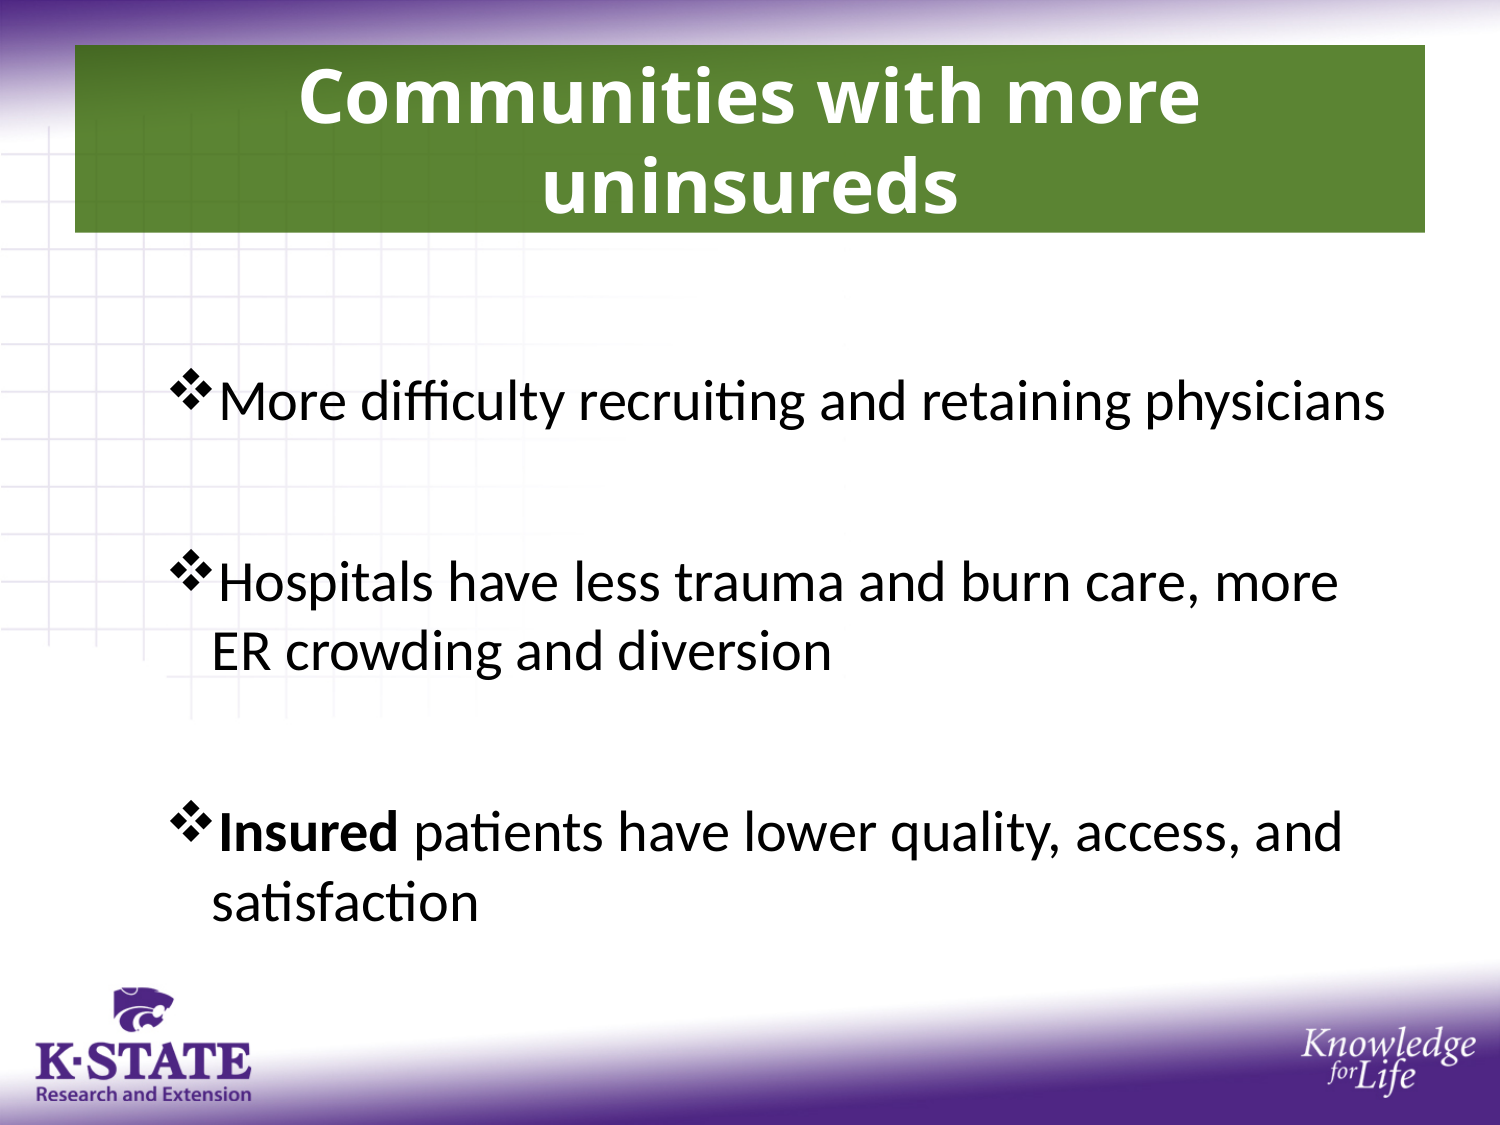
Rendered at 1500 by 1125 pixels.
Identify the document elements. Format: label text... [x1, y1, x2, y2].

title Communities with more uninsureds [75, 45, 1425, 233]
list More difficulty recruiting and retaining physicians Hospitals have less trauma and burn care, more ER crowding and diversion Insured patients have lower quality, access, and satisfaction [75, 262, 1425, 1005]
picture [0, 0, 1500, 1125]
